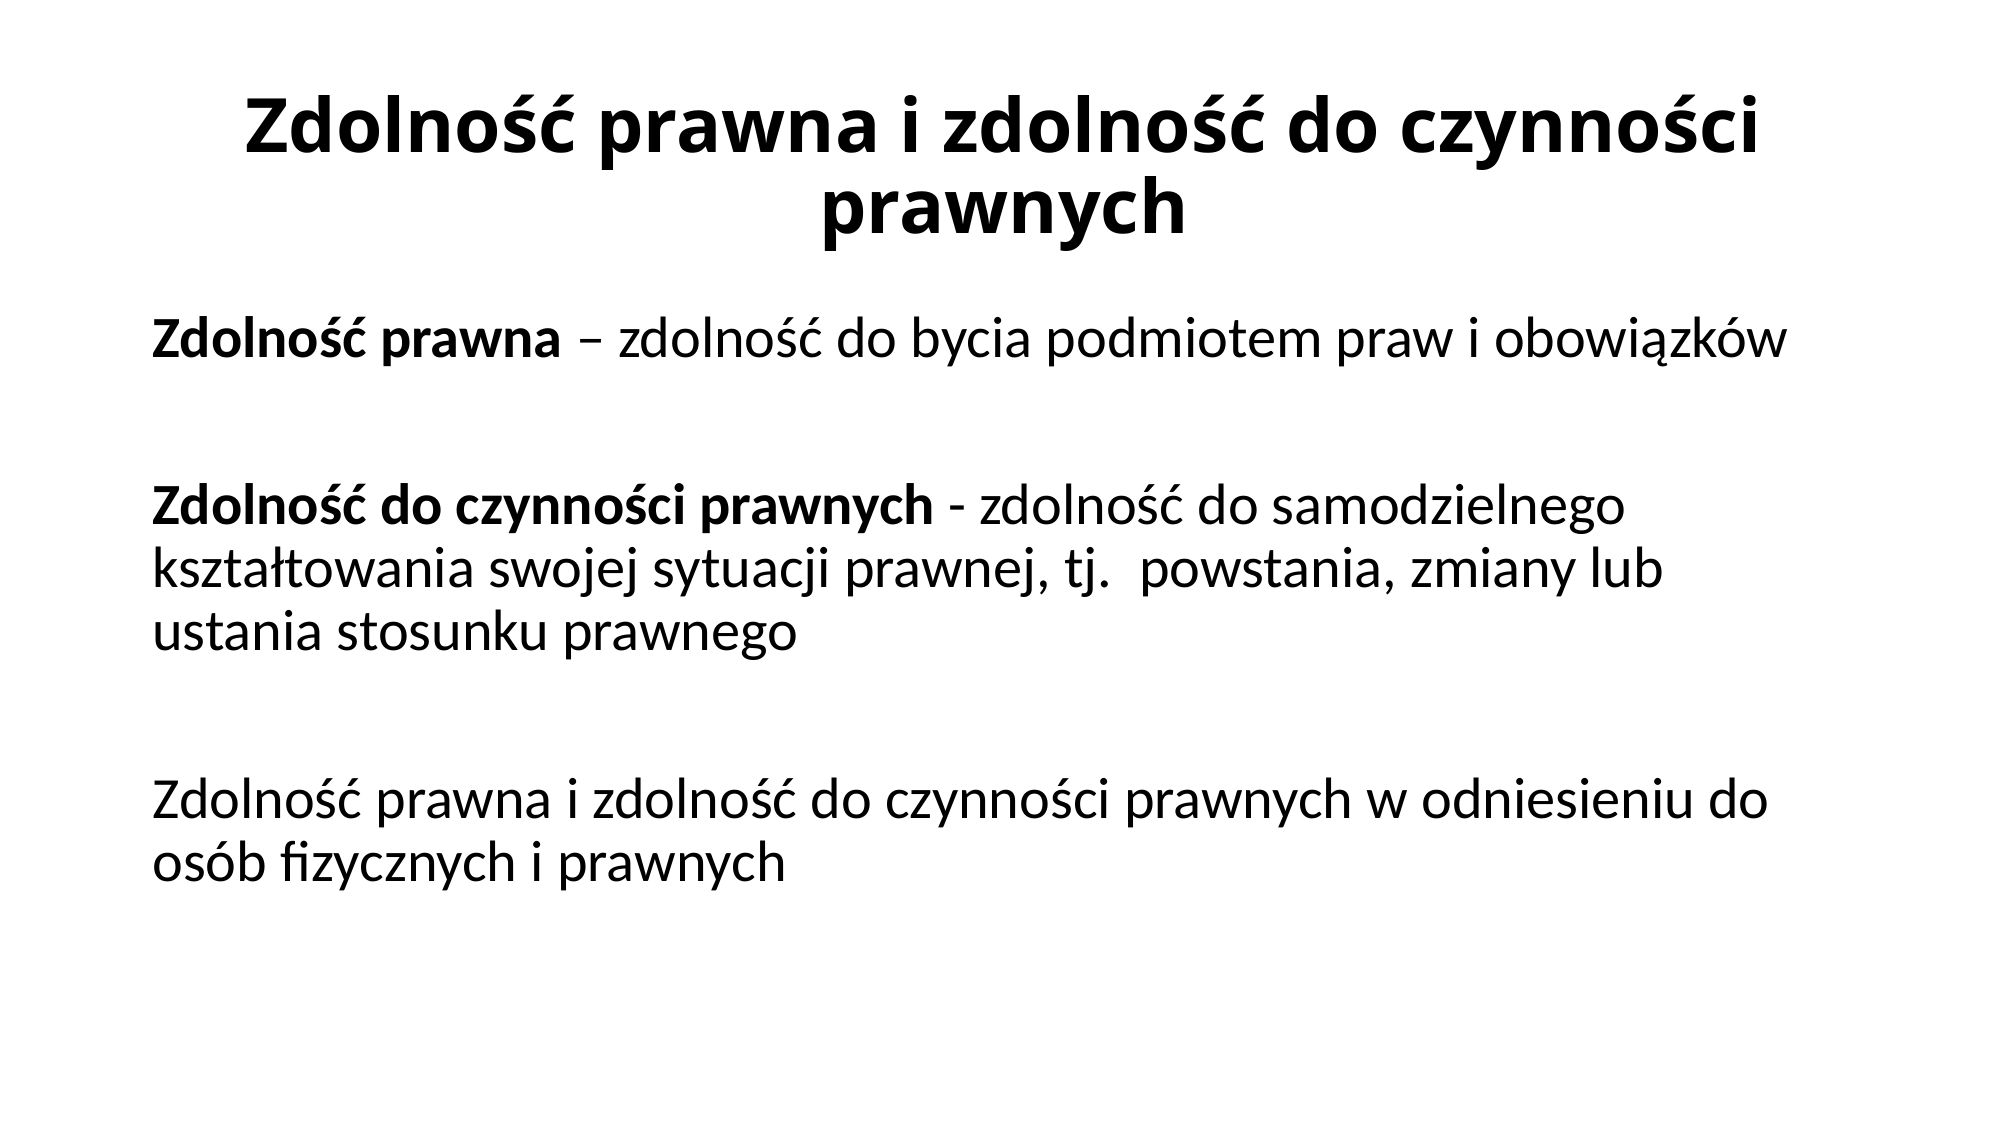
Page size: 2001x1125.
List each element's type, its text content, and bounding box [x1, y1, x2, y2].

title Zdolność prawna i zdolność do czynności prawnych [50, 59, 1958, 278]
list Zdolność prawna – zdolność do bycia podmiotem praw i obowiązków Zdolność do czynności prawnych - zdolność do samodzielnego kształtowania swojej sytuacji prawnej, tj. powstania, zmiany lub ustania stosunku prawnego Zdolność prawna i zdolność do czynności prawnych w odniesieniu do osób fizycznych i prawnych [137, 299, 1863, 1014]
